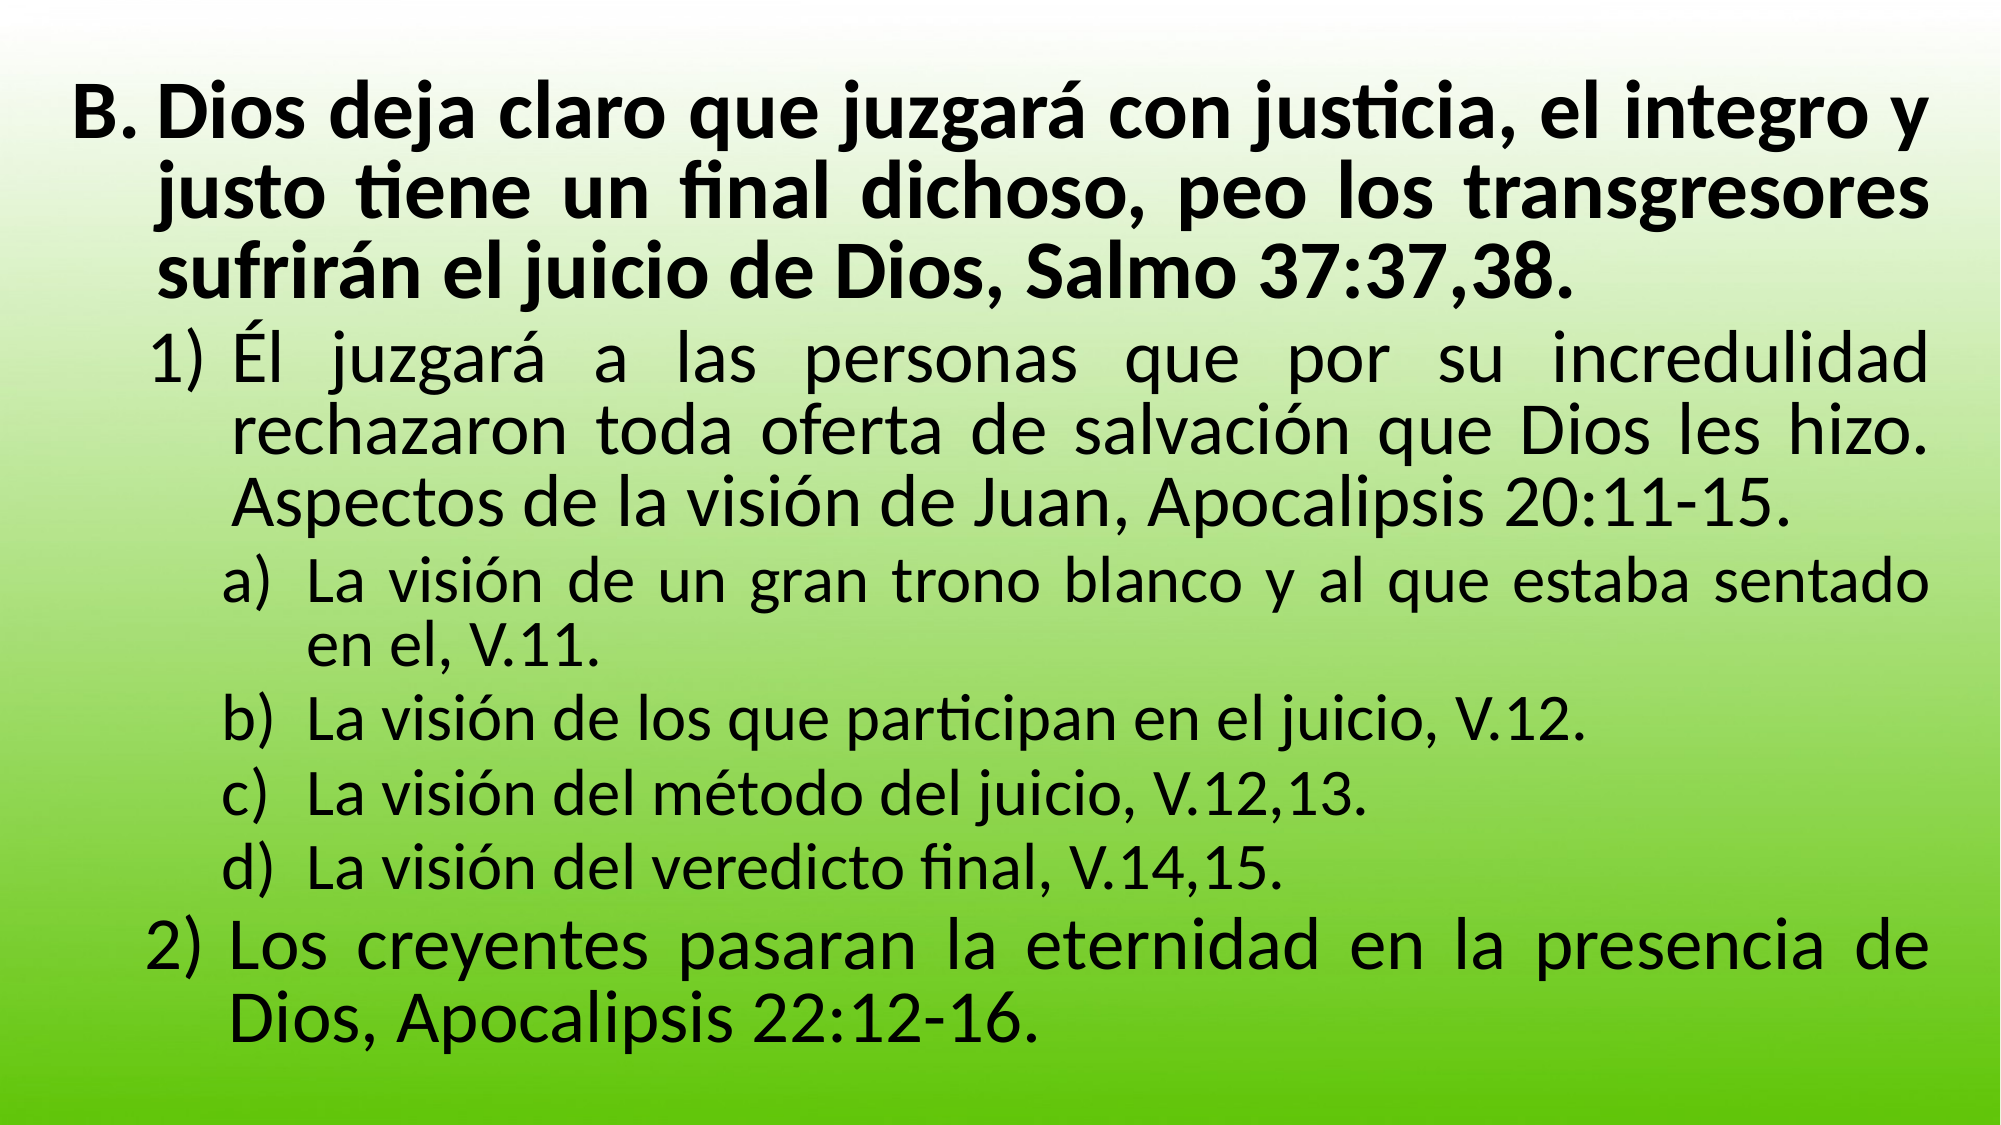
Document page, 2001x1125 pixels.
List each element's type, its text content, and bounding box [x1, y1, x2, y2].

picture [0, 0, 2001, 1125]
list Dios deja claro que juzgará con justicia, el integro y justo tiene un final dichoso, peo los transgresores sufrirán el juicio de Dios, Salmo 37:37,38. Él juzgará a las personas que por su incredulidad rechazaron toda oferta de salvación que Dios les hizo. Aspectos de la visión de Juan, Apocalipsis 20:11-15. La visión de un gran trono blanco y al que estaba sentado en el, V.11. La visión de los que participan en el juicio, V.12. La visión del método del juicio, V.12,13. La visión del veredicto final, V.14,15. Los creyentes pasaran la eternidad en la presencia de Dios, Apocalipsis 22:12-16. [56, 64, 1948, 1067]
